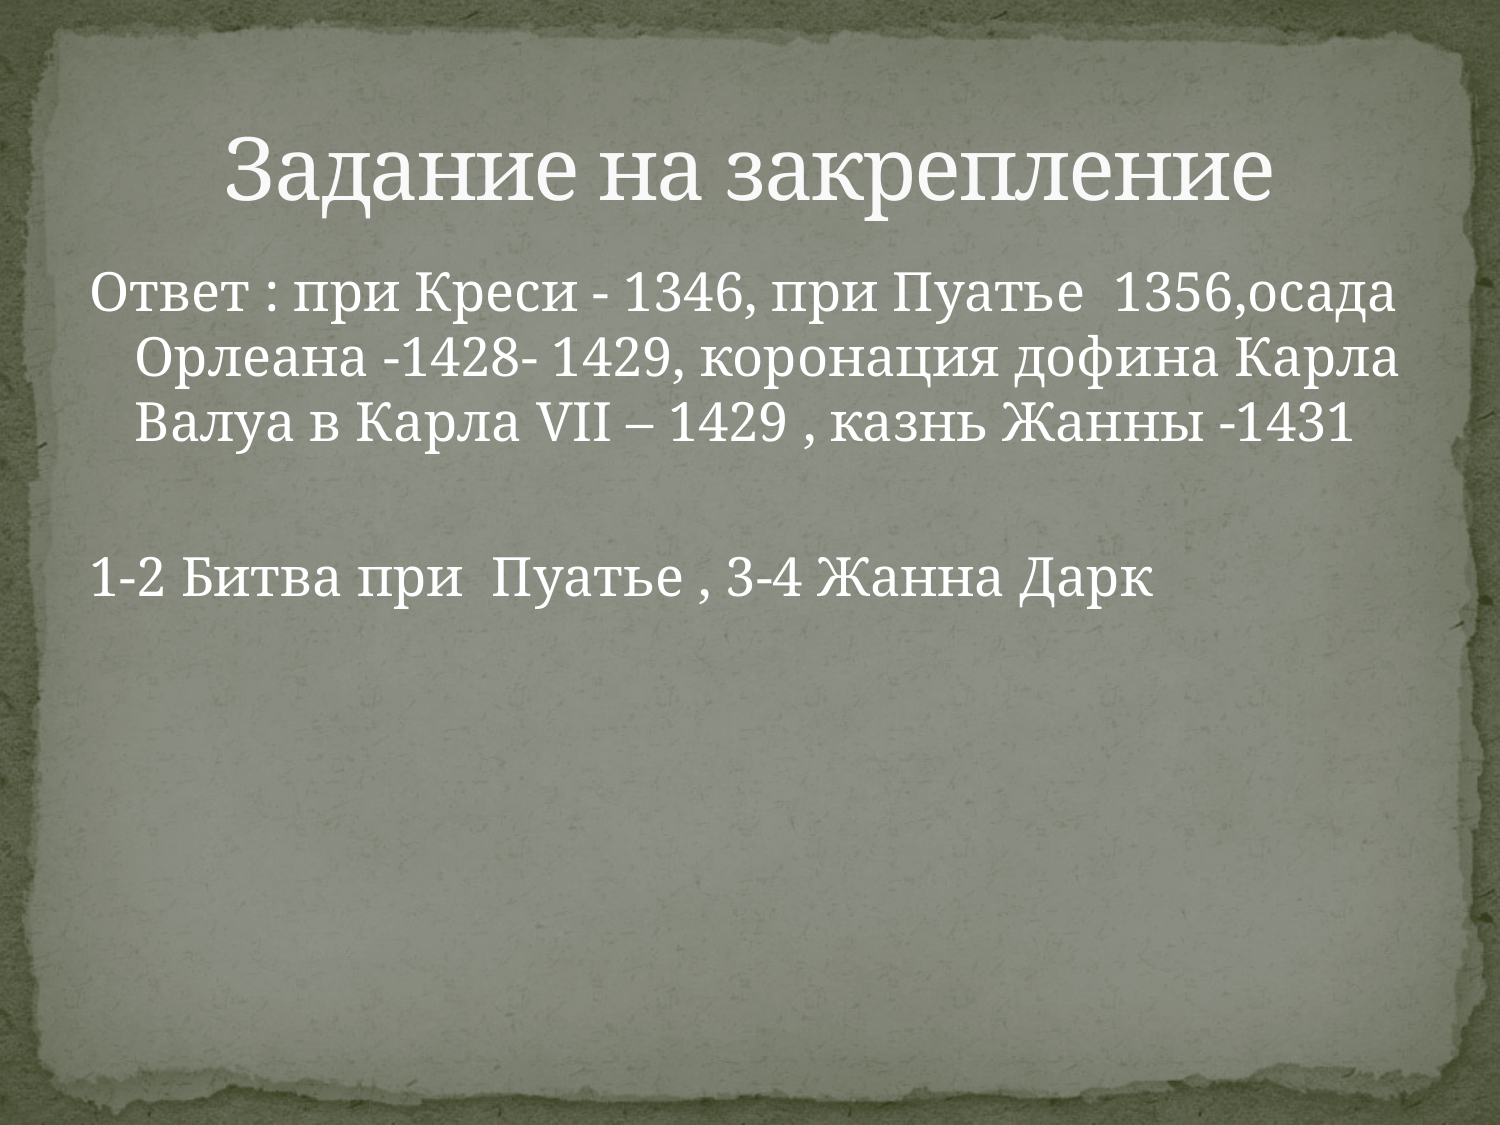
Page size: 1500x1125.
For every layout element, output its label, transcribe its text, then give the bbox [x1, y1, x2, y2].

list Ответ : при Креси - 1346, при Пуатье 1356,осада Орлеана -1428- 1429, коронация дофина Карла Валуа в Карла VII – 1429 , казнь Жанны -1431 1-2 Битва при Пуатье , 3-4 Жанна Дарк [75, 249, 1425, 1000]
title Задание на закрепление [74, 24, 1425, 225]
